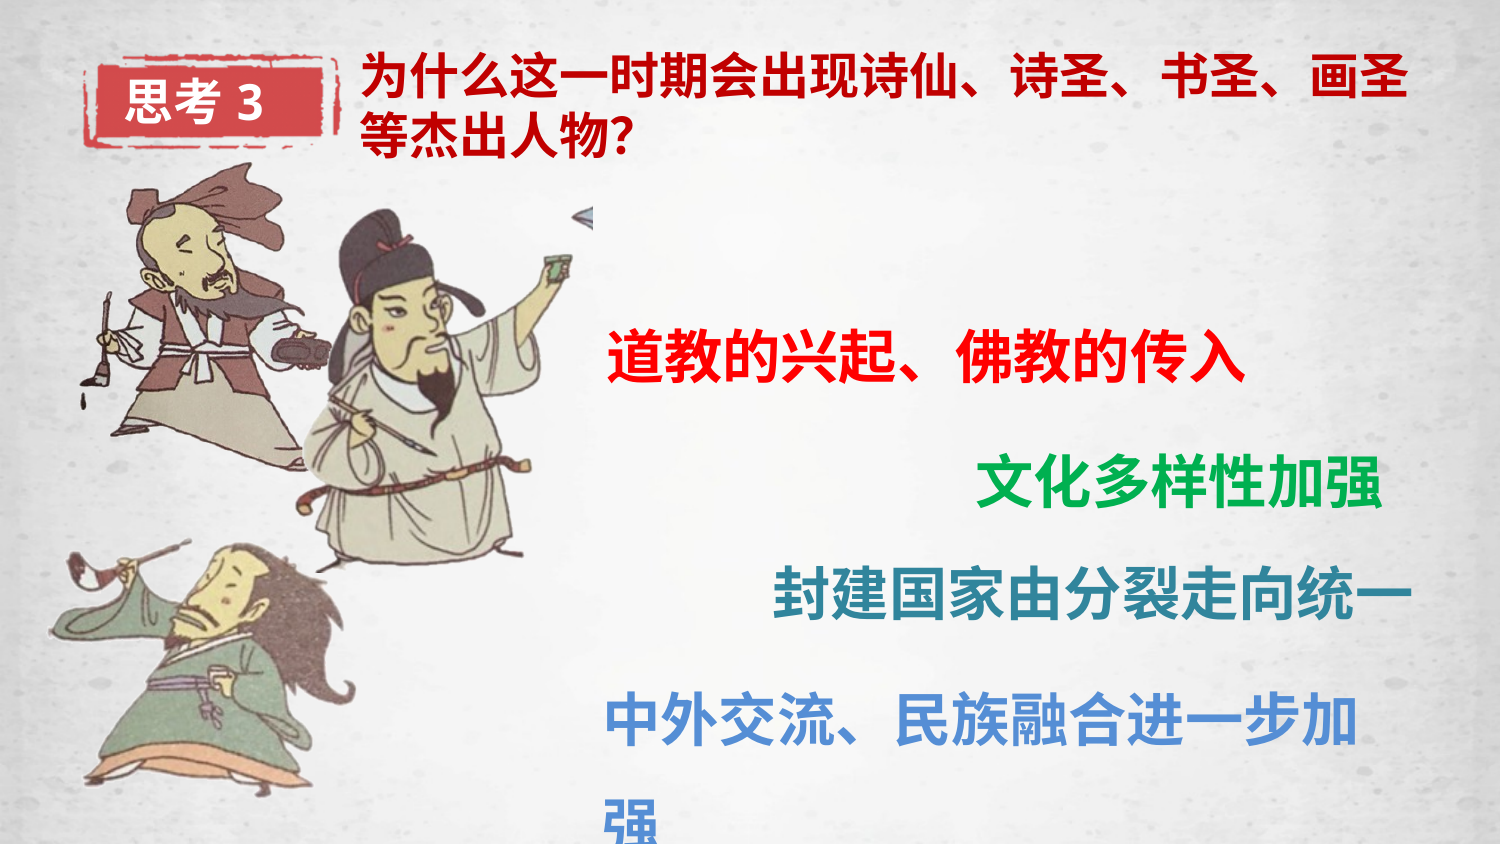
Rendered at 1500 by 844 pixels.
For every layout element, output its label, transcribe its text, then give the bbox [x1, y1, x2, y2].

text_box 道教的兴起、佛教的传入 [598, 277, 1500, 398]
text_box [76, 36, 1457, 174]
text_box 封建国家由分裂走向统一 [757, 514, 1429, 635]
text_box 文化多样性加强 [961, 402, 1500, 523]
picture [0, 0, 1500, 844]
text_box 中外交流、民族融合进一步加强 [587, 640, 1415, 844]
